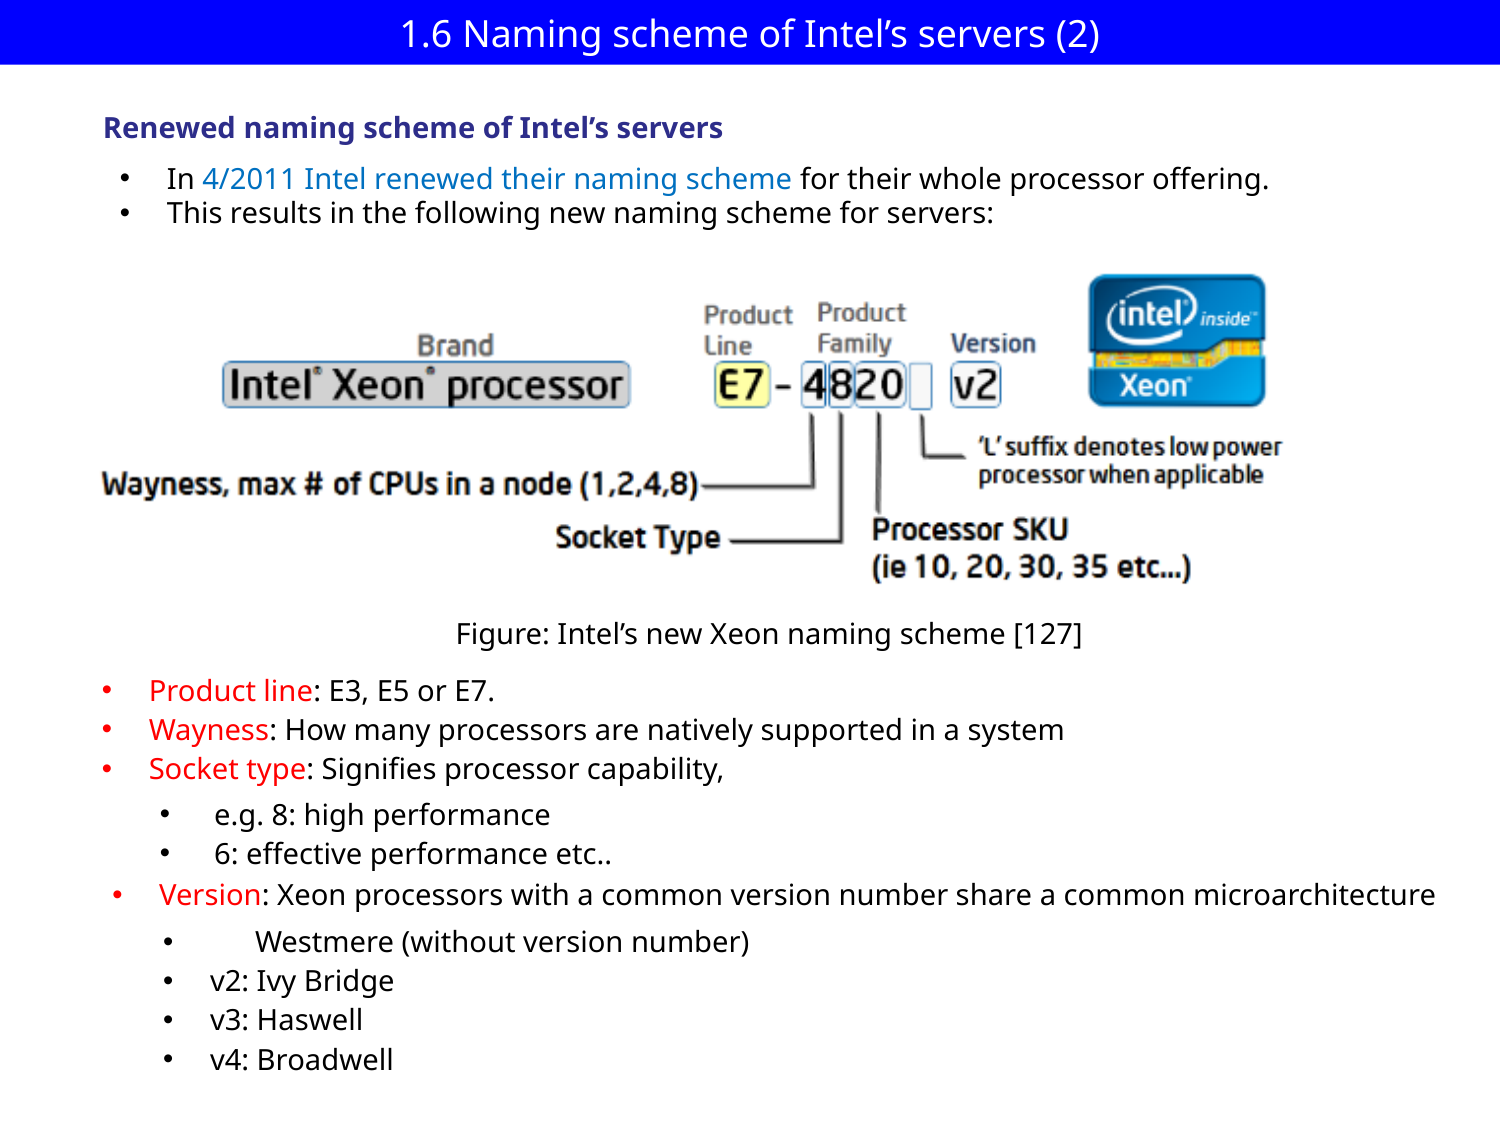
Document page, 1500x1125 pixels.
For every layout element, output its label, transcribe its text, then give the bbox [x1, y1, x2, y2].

text_box Product line: E3, E5 or E7. Wayness: How many processors are natively supported in a system Socket type: Signifies processor capability, [87, 664, 1081, 793]
title 1.6 Naming scheme of Intel’s servers (2) [0, 0, 1500, 65]
text_box In 4/2011 Intel renewed their naming scheme for their whole processor offering. This results in the following new naming scheme for servers: [105, 152, 1285, 238]
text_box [83, 247, 1303, 592]
text_box Westmere (without version number) v2: Ivy Bridge v3: Haswell v4: Broadwell [148, 919, 765, 1084]
text_box e.g. 8: high performance 6: effective performance etc.. [145, 788, 628, 869]
text_box Renewed naming scheme of Intel’s servers [88, 101, 739, 152]
text_box Figure: Intel’s new Xeon naming scheme [127] [440, 608, 1099, 658]
text_box Version: Xeon processors with a common version number share a common microarchitecture [97, 869, 1452, 919]
